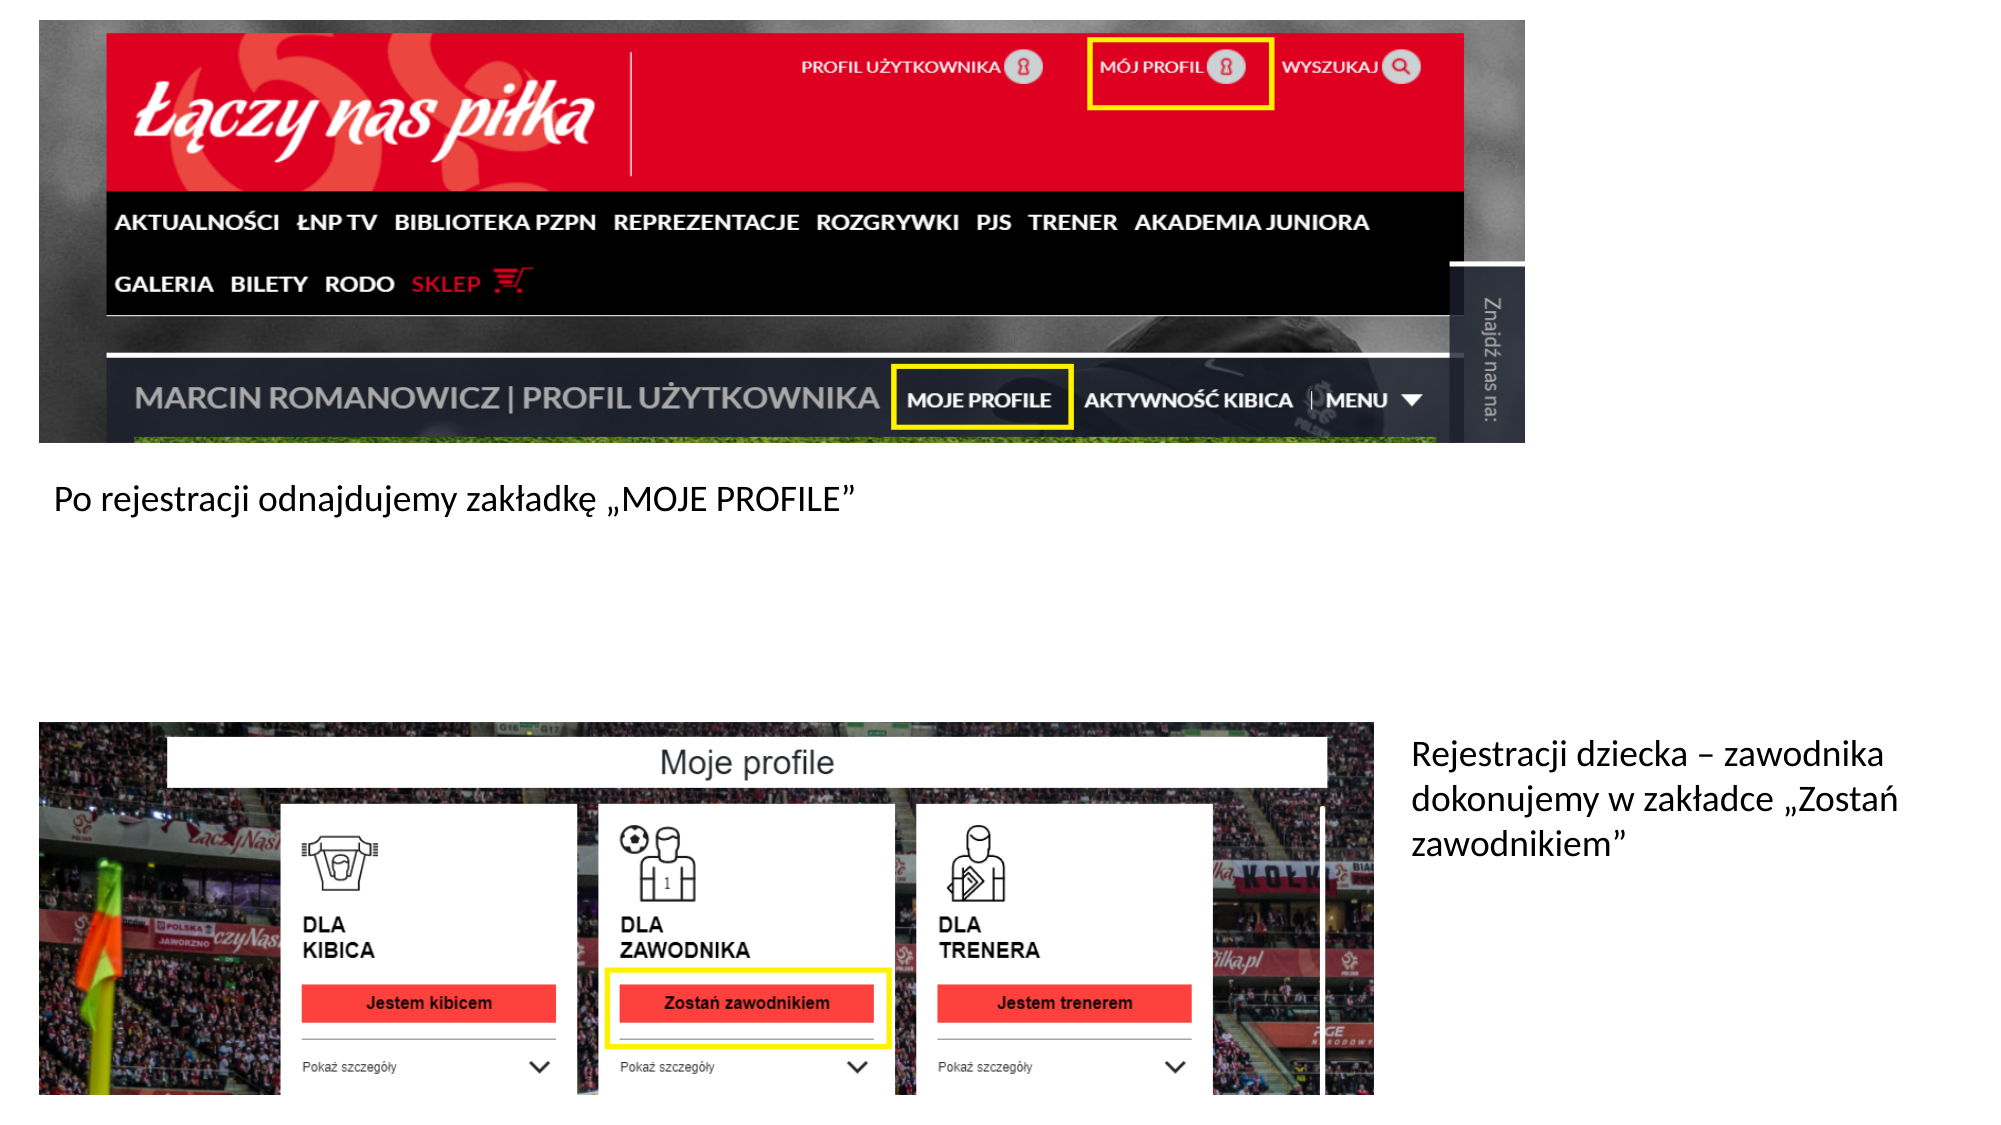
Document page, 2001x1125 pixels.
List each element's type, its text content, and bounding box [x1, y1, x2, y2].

picture [39, 721, 1374, 1095]
picture [39, 20, 1525, 445]
text_box Rejestracji dziecka – zawodnika dokonujemy w zakładce „Zostań zawodnikiem” [1396, 721, 1961, 872]
text_box Po rejestracji odnajdujemy zakładkę „MOJE PROFILE” [39, 466, 1525, 527]
